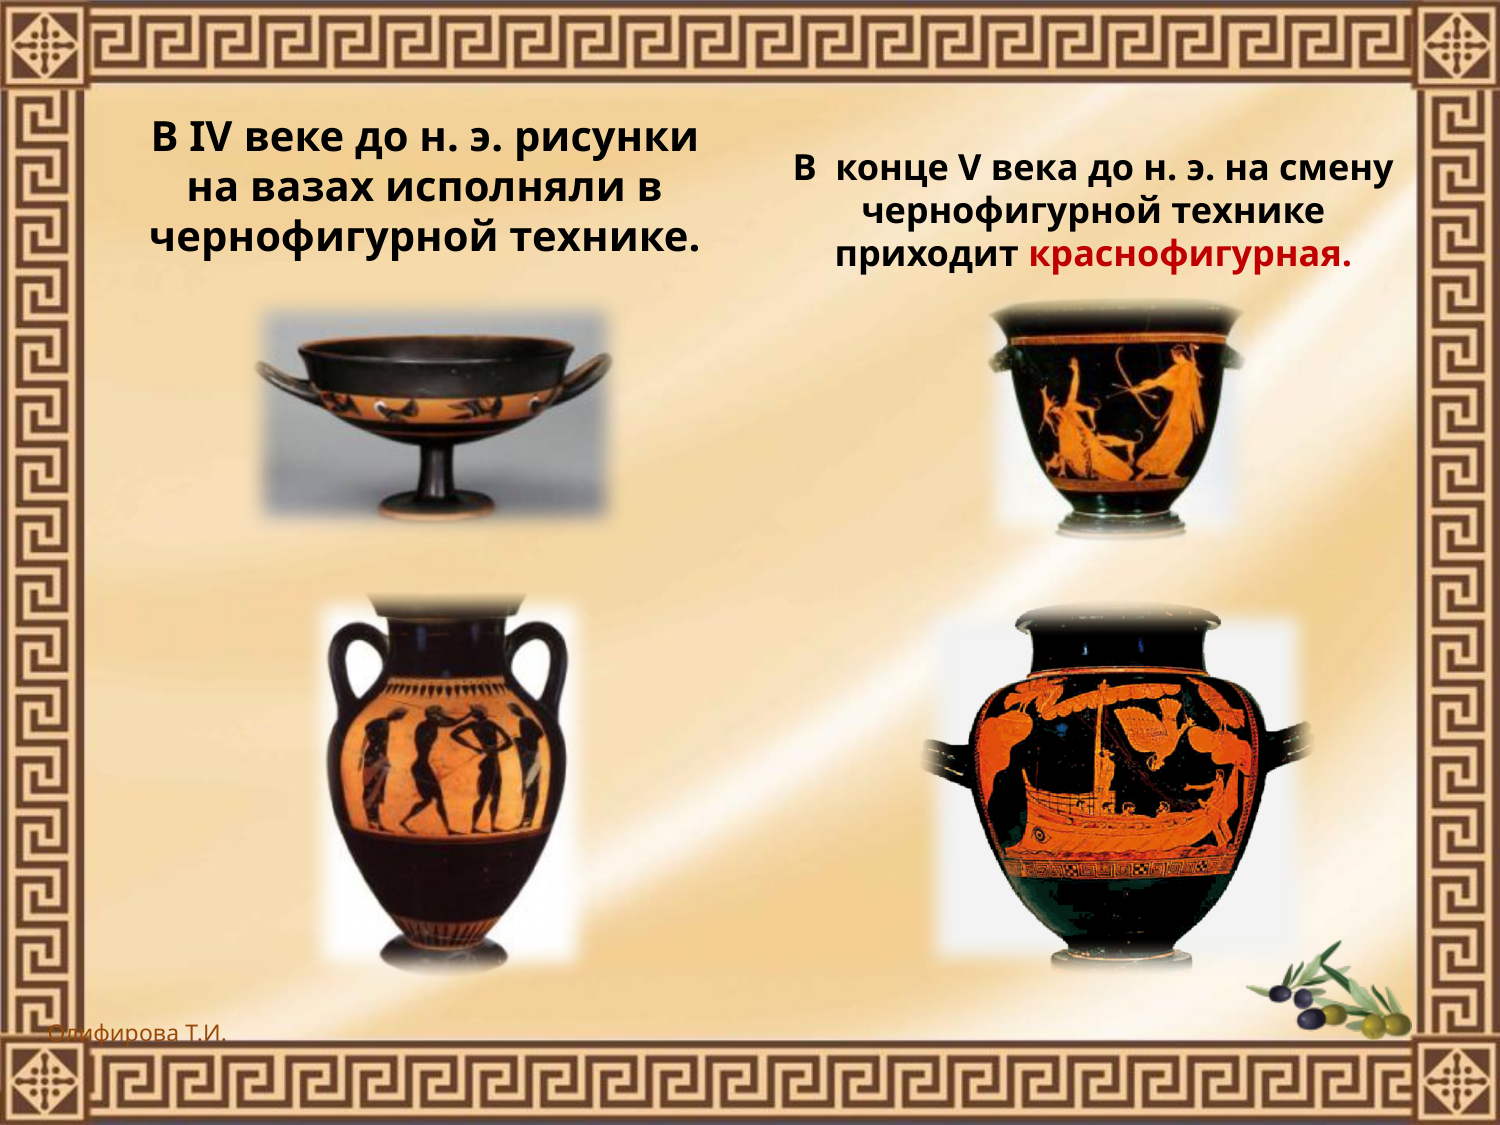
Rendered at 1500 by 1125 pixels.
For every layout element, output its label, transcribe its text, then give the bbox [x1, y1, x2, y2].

list В конце V века до н. э. на смену чернофигурной технике приходит краснофигурная. [761, 137, 1425, 315]
picture [0, 0, 1500, 1125]
list В IV веке до н. э. рисунки на вазах исполняли в чернофигурной технике. [112, 54, 738, 268]
